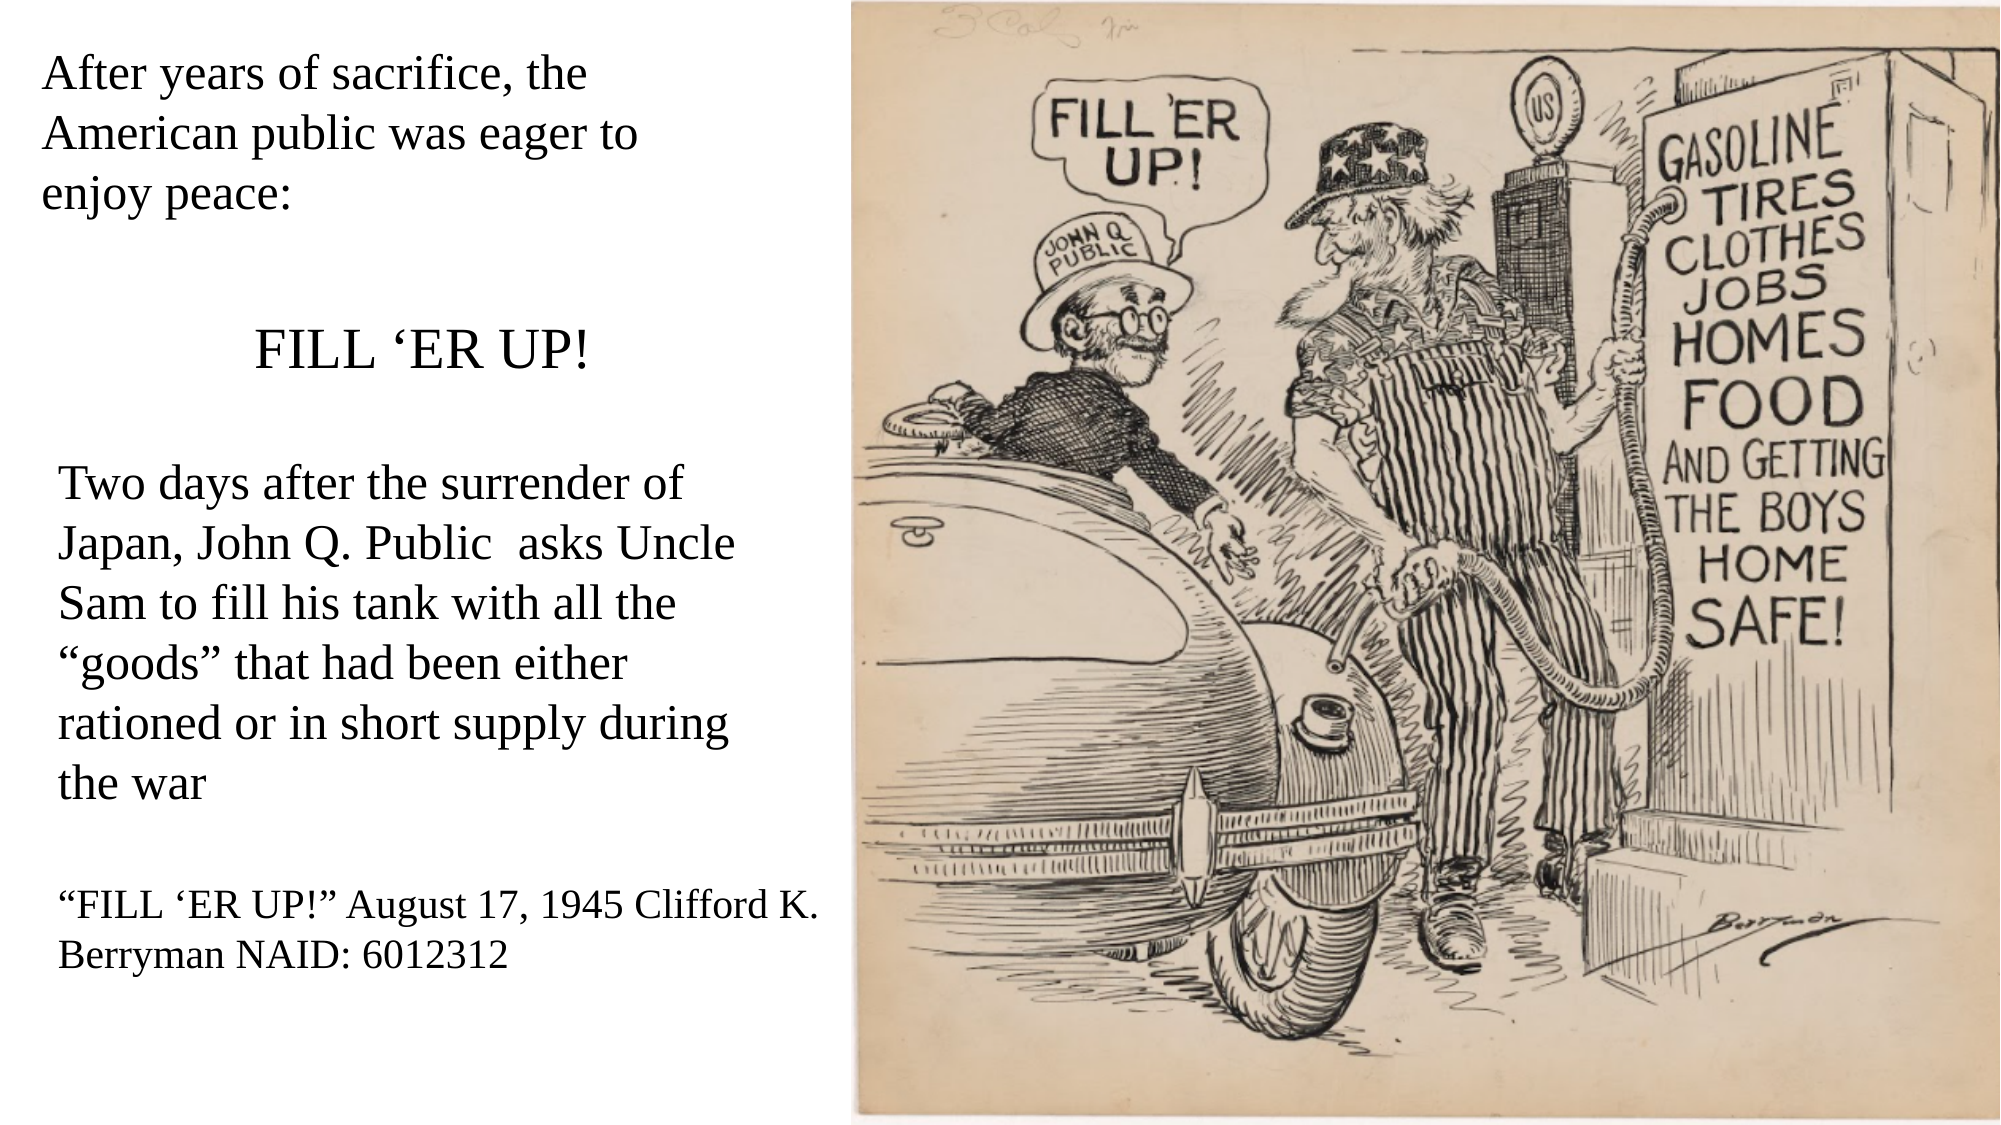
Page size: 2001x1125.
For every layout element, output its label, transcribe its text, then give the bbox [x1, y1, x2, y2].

text_box After years of sacrifice, the American public was eager to enjoy peace: [26, 32, 769, 228]
text_box “FILL ‘ER UP!” August 17, 1945 Clifford K. Berryman NAID: 6012312 [43, 869, 846, 985]
text_box FILL ‘ER UP! Two days after the surrender of Japan, John Q. Public asks Uncle Sam to fill his tank with all the “goods” that had been either rationed or in short supply during the war [43, 302, 804, 818]
picture [851, 0, 2000, 1125]
